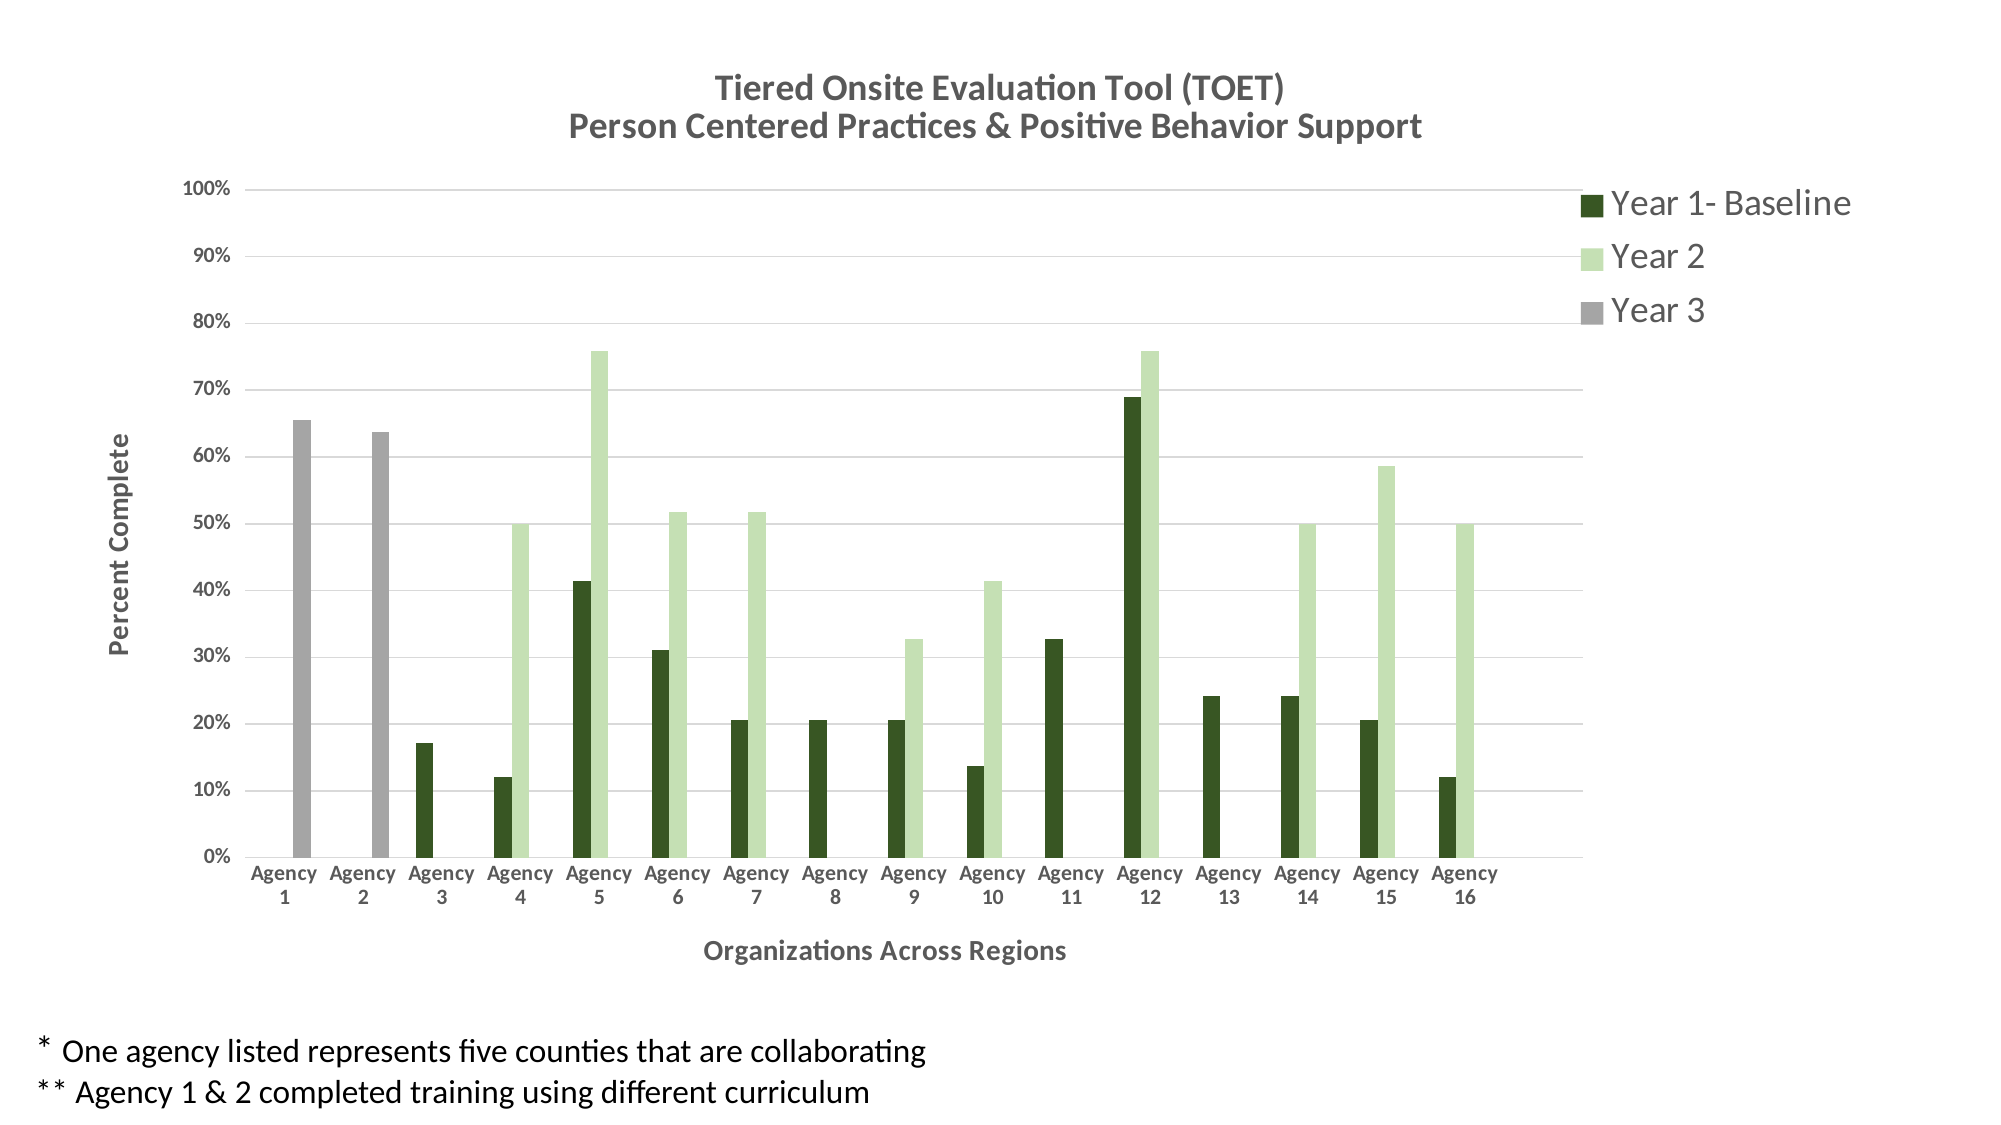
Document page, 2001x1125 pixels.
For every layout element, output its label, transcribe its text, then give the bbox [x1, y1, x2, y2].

chart [70, 33, 1929, 1002]
text_box * One agency listed represents five counties that are collaborating ** Agency 1 & 2 completed training using different curriculum [20, 1017, 1635, 1118]
